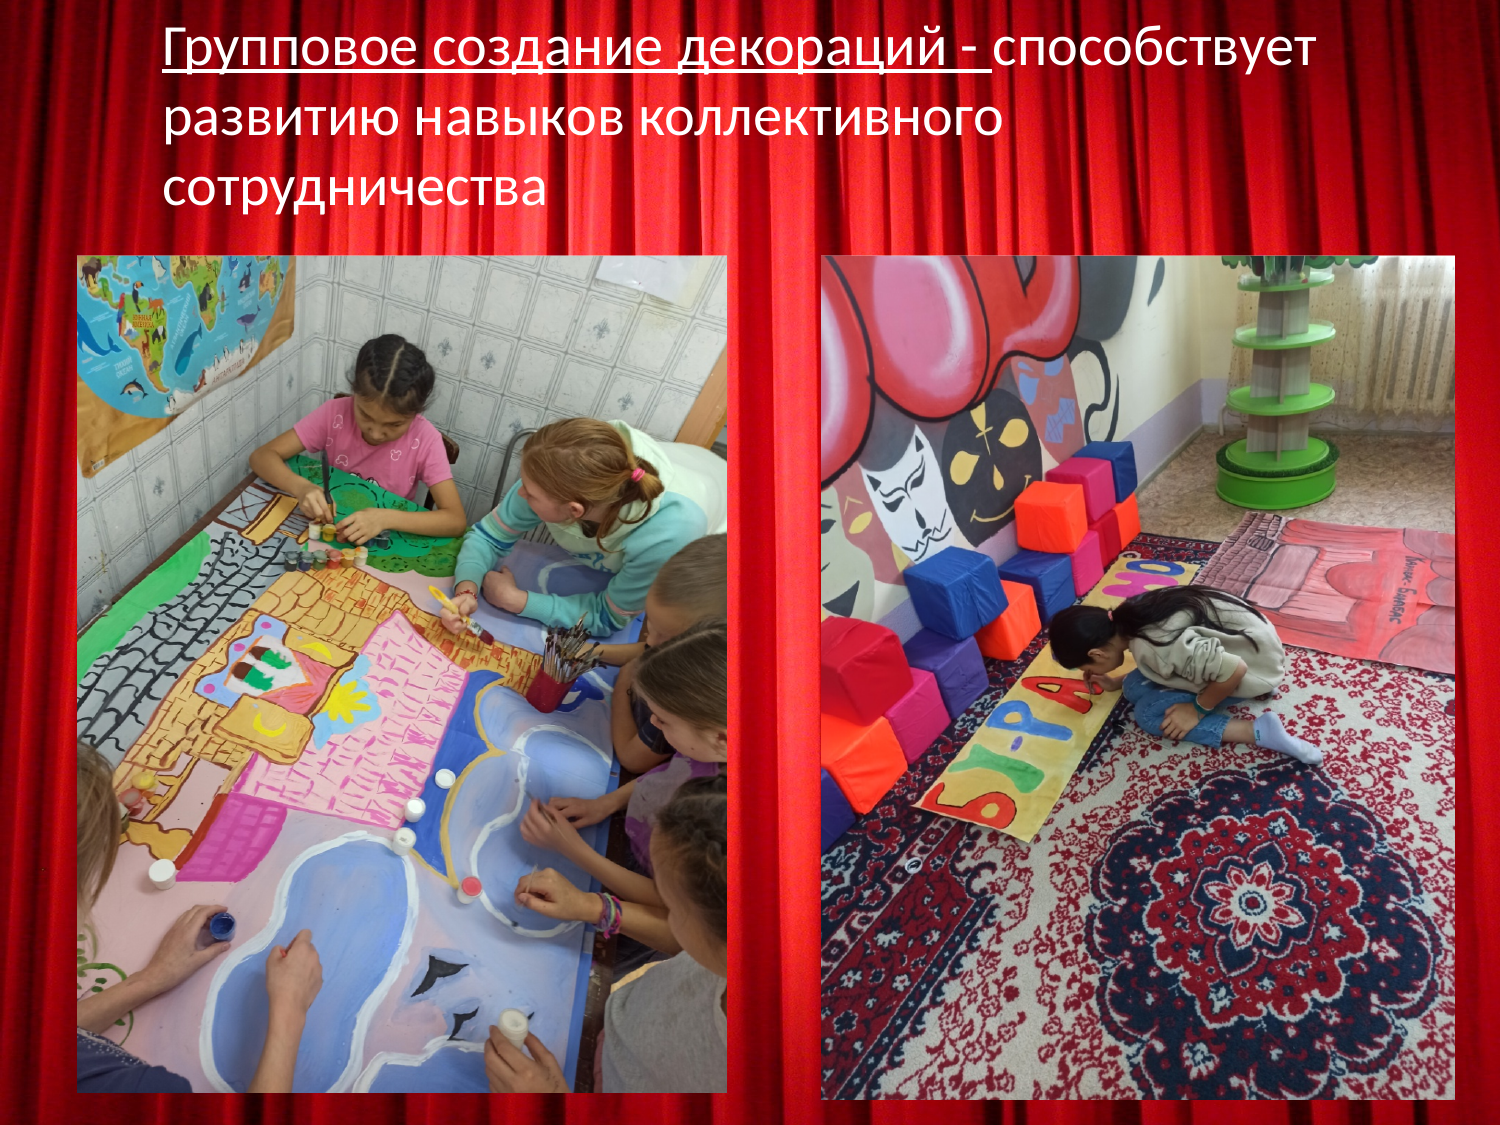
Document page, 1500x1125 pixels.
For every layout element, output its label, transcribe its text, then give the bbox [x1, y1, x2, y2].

picture [0, 0, 1500, 1125]
text_box Групповое создание декораций - способствует развитию навыков коллективного сотрудничества [147, 0, 1376, 270]
